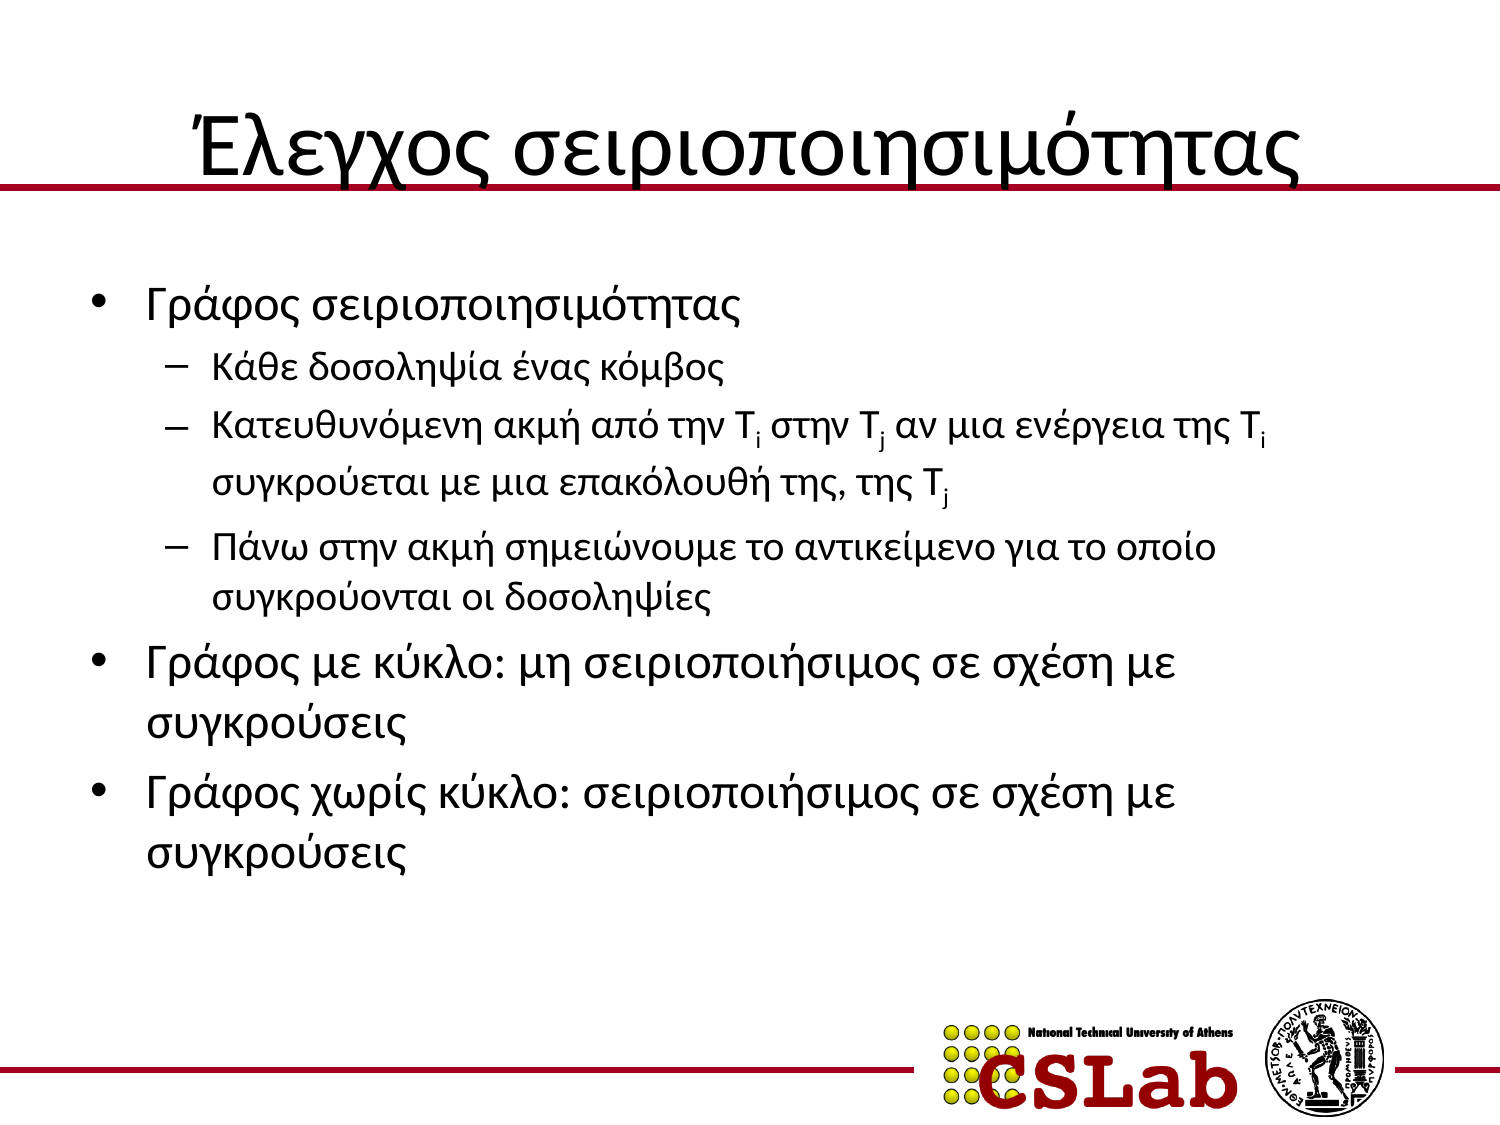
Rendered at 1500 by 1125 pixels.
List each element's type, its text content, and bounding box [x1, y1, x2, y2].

title Έλεγχος σειριοποιησιμότητας [74, 44, 1426, 233]
list Γράφος σειριοποιησιμότητας Κάθε δοσοληψία ένας κόμβος Κατευθυνόμενη ακμή από την Τi στην Tj αν μια ενέργεια της Ti συγκρούεται με μια επακόλουθή της, της Tj Πάνω στην ακμή σημειώνουμε το αντικείμενο για το οποίο συγκρούονται οι δοσοληψίες Γράφος με κύκλο: μη σειριοποιήσιμος σε σχέση με συγκρούσεις Γράφος χωρίς κύκλο: σειριοποιήσιμος σε σχέση με συγκρούσεις [74, 262, 1426, 1006]
picture [937, 1022, 1243, 1118]
picture [1265, 1006, 1384, 1117]
